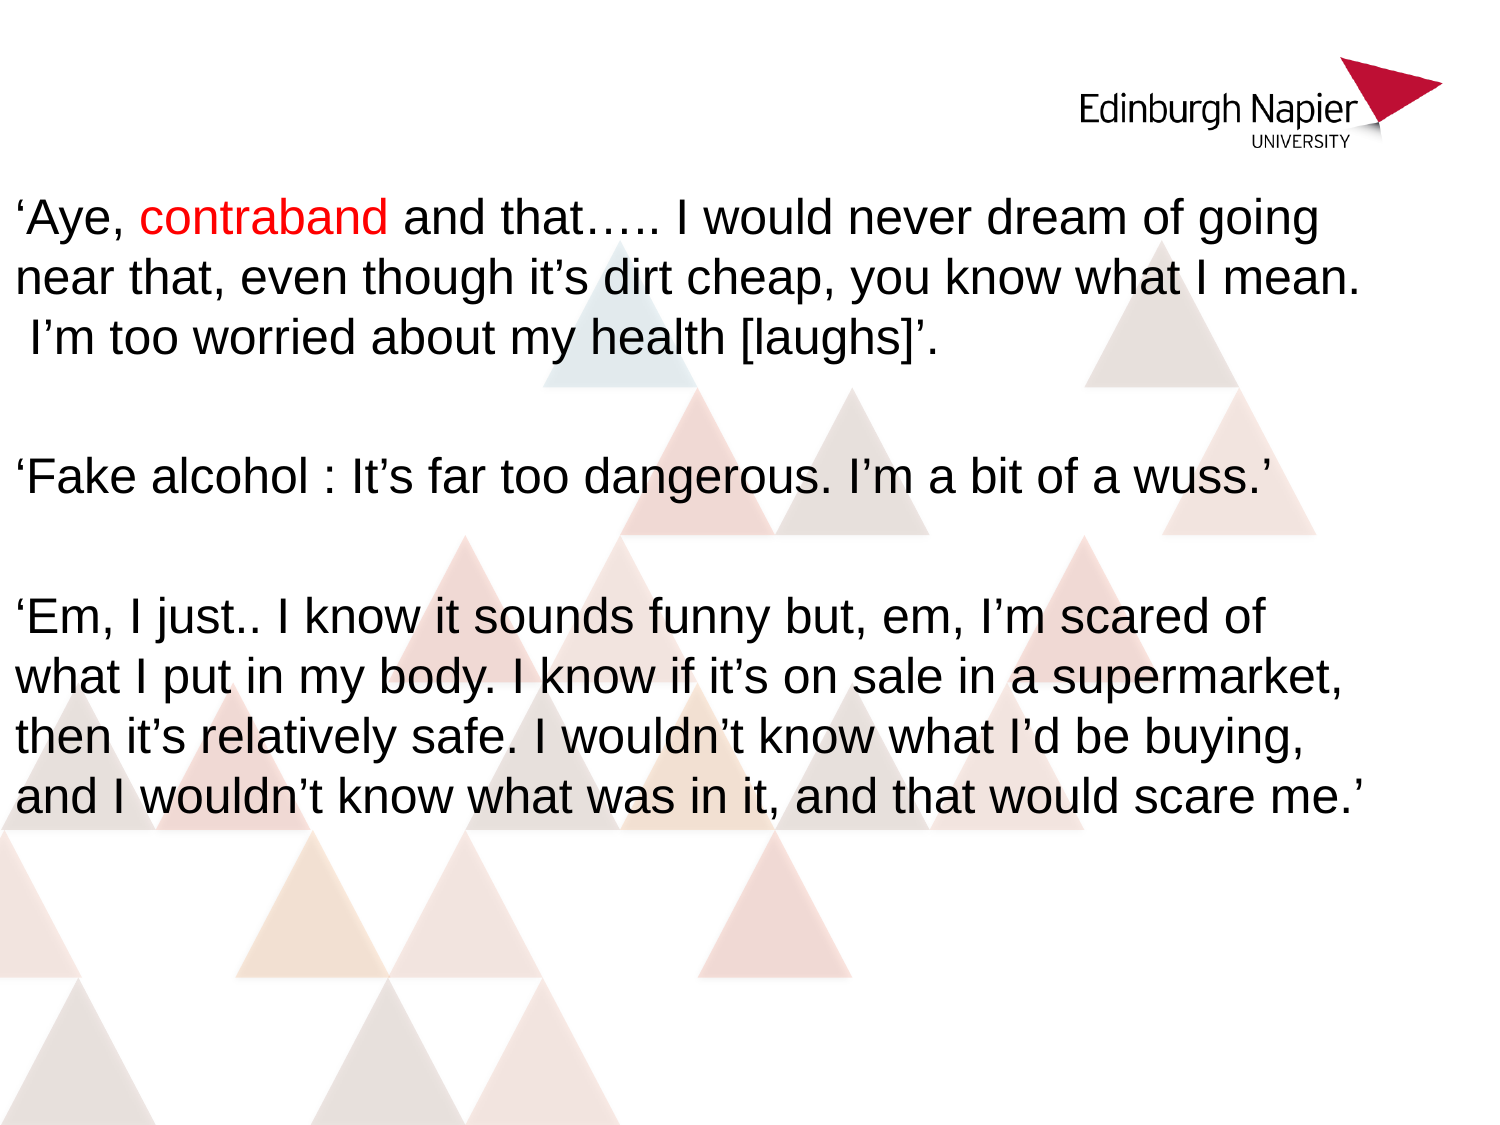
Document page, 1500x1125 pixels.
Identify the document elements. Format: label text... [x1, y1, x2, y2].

picture [1081, 57, 1443, 148]
list ‘Aye, contraband and that….. I would never dream of going near that, even though it’s dirt cheap, you know what I mean. I’m too worried about my health [laughs]’. ‘Fake alcohol : It’s far too dangerous. I’m a bit of a wuss.’ ‘Em, I just.. I know it sounds funny but, em, I’m scared of what I put in my body. I know if it’s on sale in a supermarket, then it’s relatively safe. I wouldn’t know what I’d be buying, and I wouldn’t know what was in it, and that would scare me.’ [0, 176, 1386, 1005]
